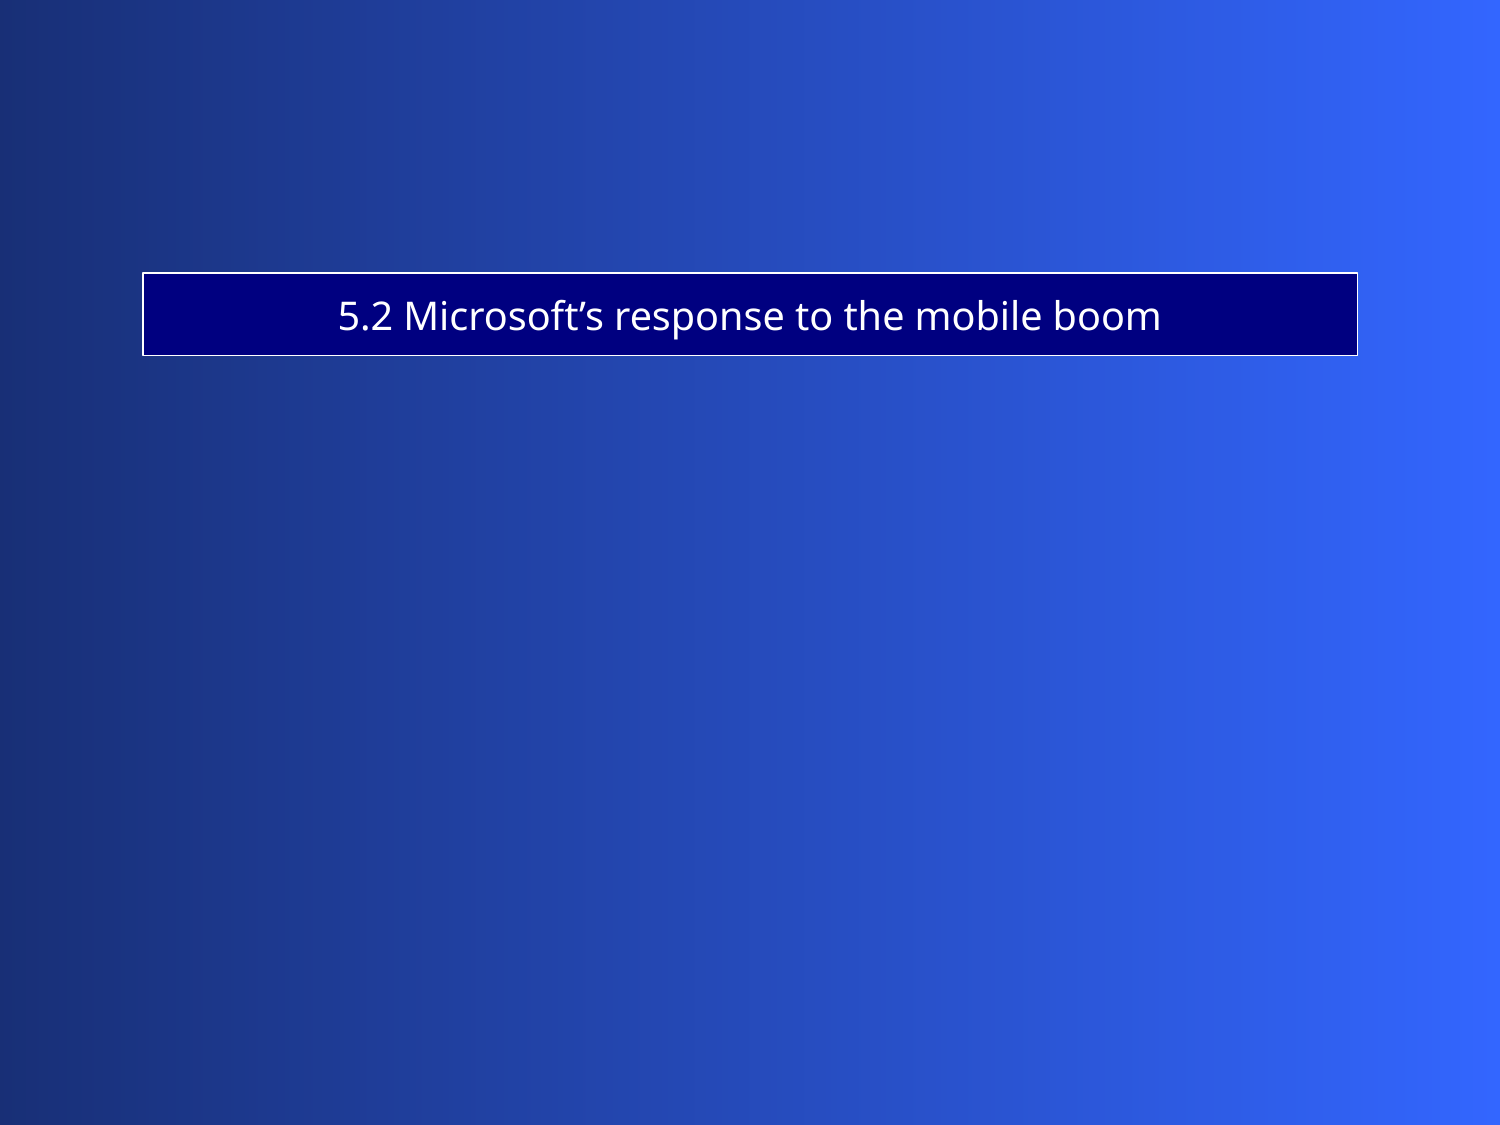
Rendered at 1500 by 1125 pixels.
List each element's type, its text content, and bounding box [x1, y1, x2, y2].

table_header [1189, 356, 1194, 1125]
table_header [1301, 0, 1305, 272]
table_header [1301, 356, 1305, 1125]
text_box 5.2 Microsoft’s response to the mobile boom [142, 272, 1358, 356]
table_header [1189, 0, 1194, 272]
